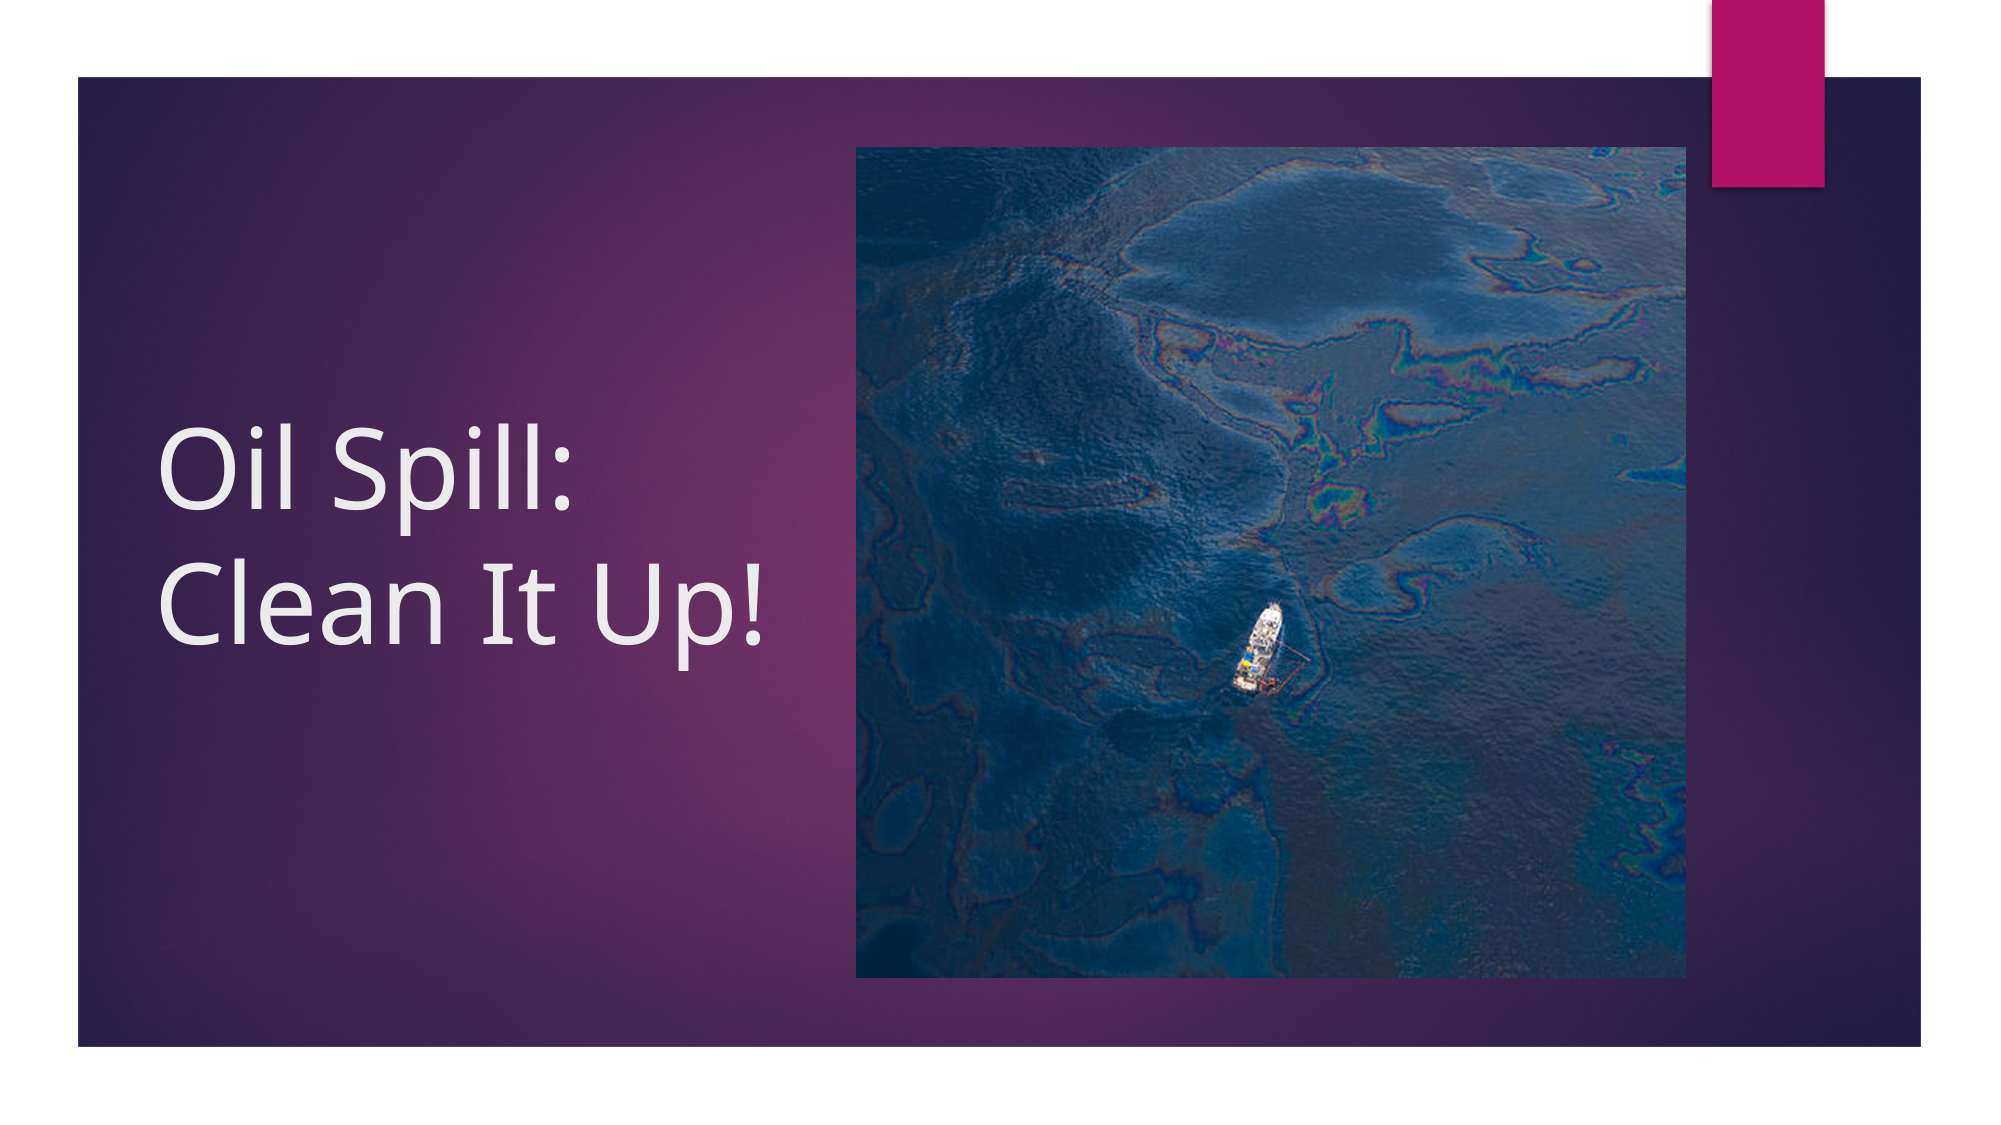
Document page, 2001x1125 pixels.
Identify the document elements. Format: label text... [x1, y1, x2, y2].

picture [855, 147, 1687, 978]
title Oil Spill: Clean It Up! [139, 235, 833, 675]
